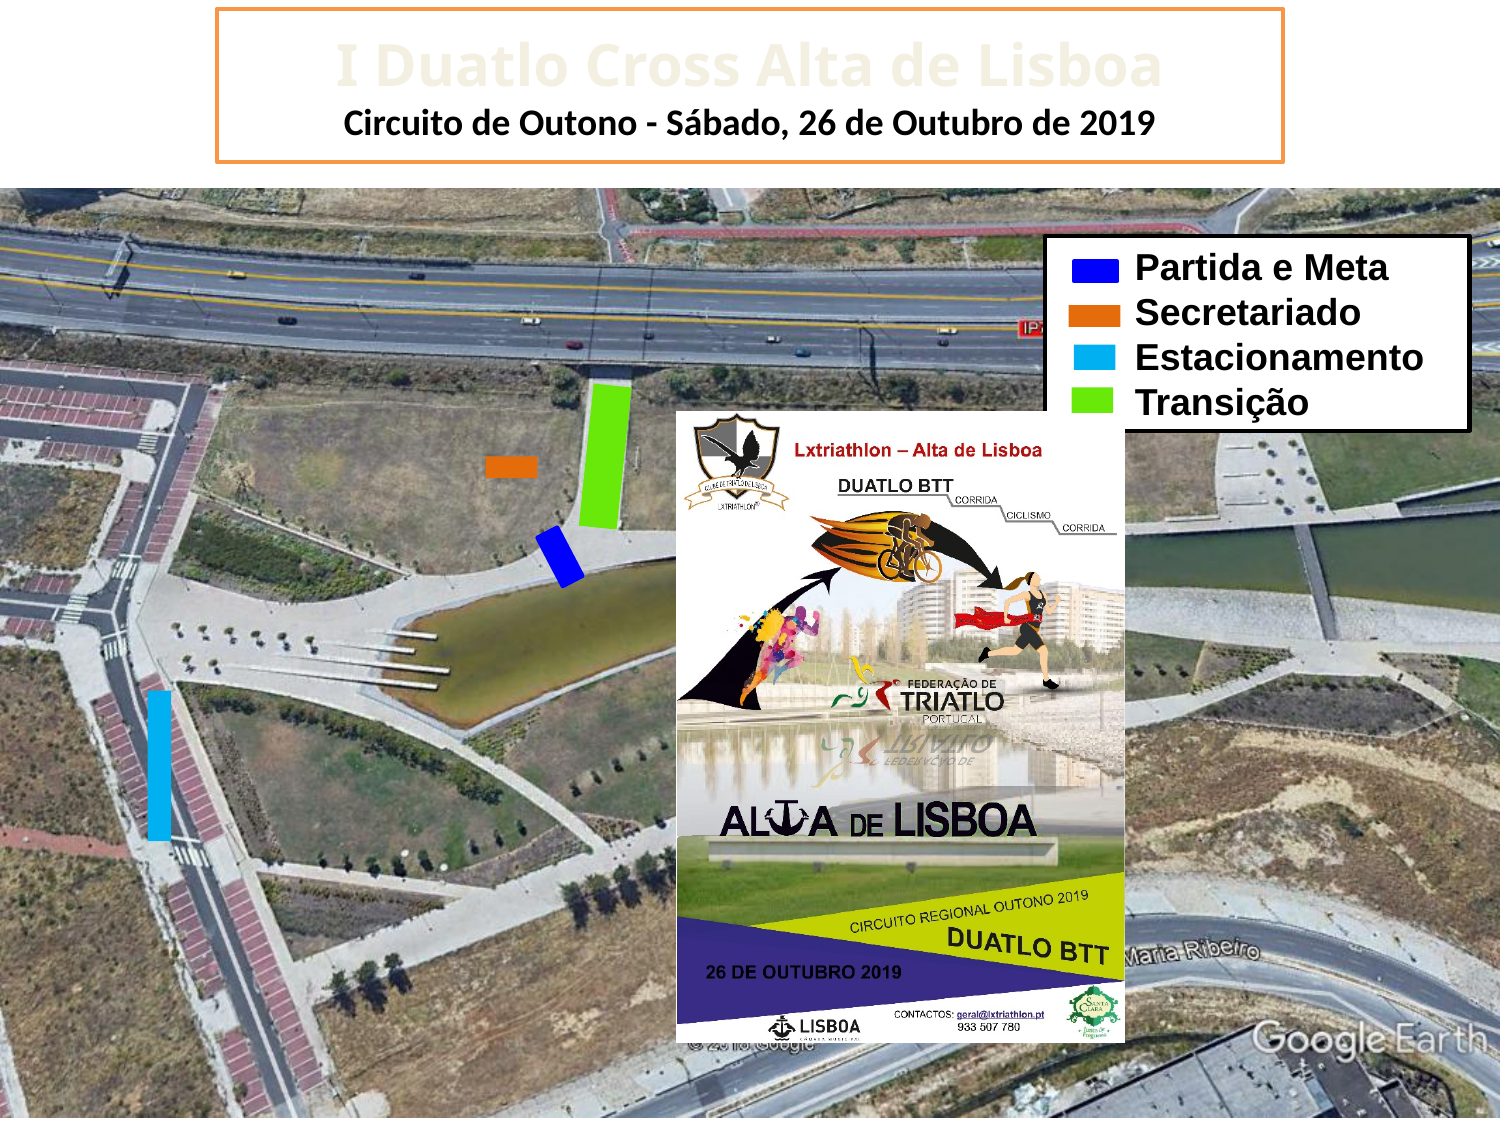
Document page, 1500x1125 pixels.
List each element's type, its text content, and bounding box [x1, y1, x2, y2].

picture [0, 188, 1500, 1118]
text_box I Duatlo Cross Alta de Lisboa Circuito de Outono - Sábado, 26 de Outubro de 2019 [215, 7, 1285, 164]
